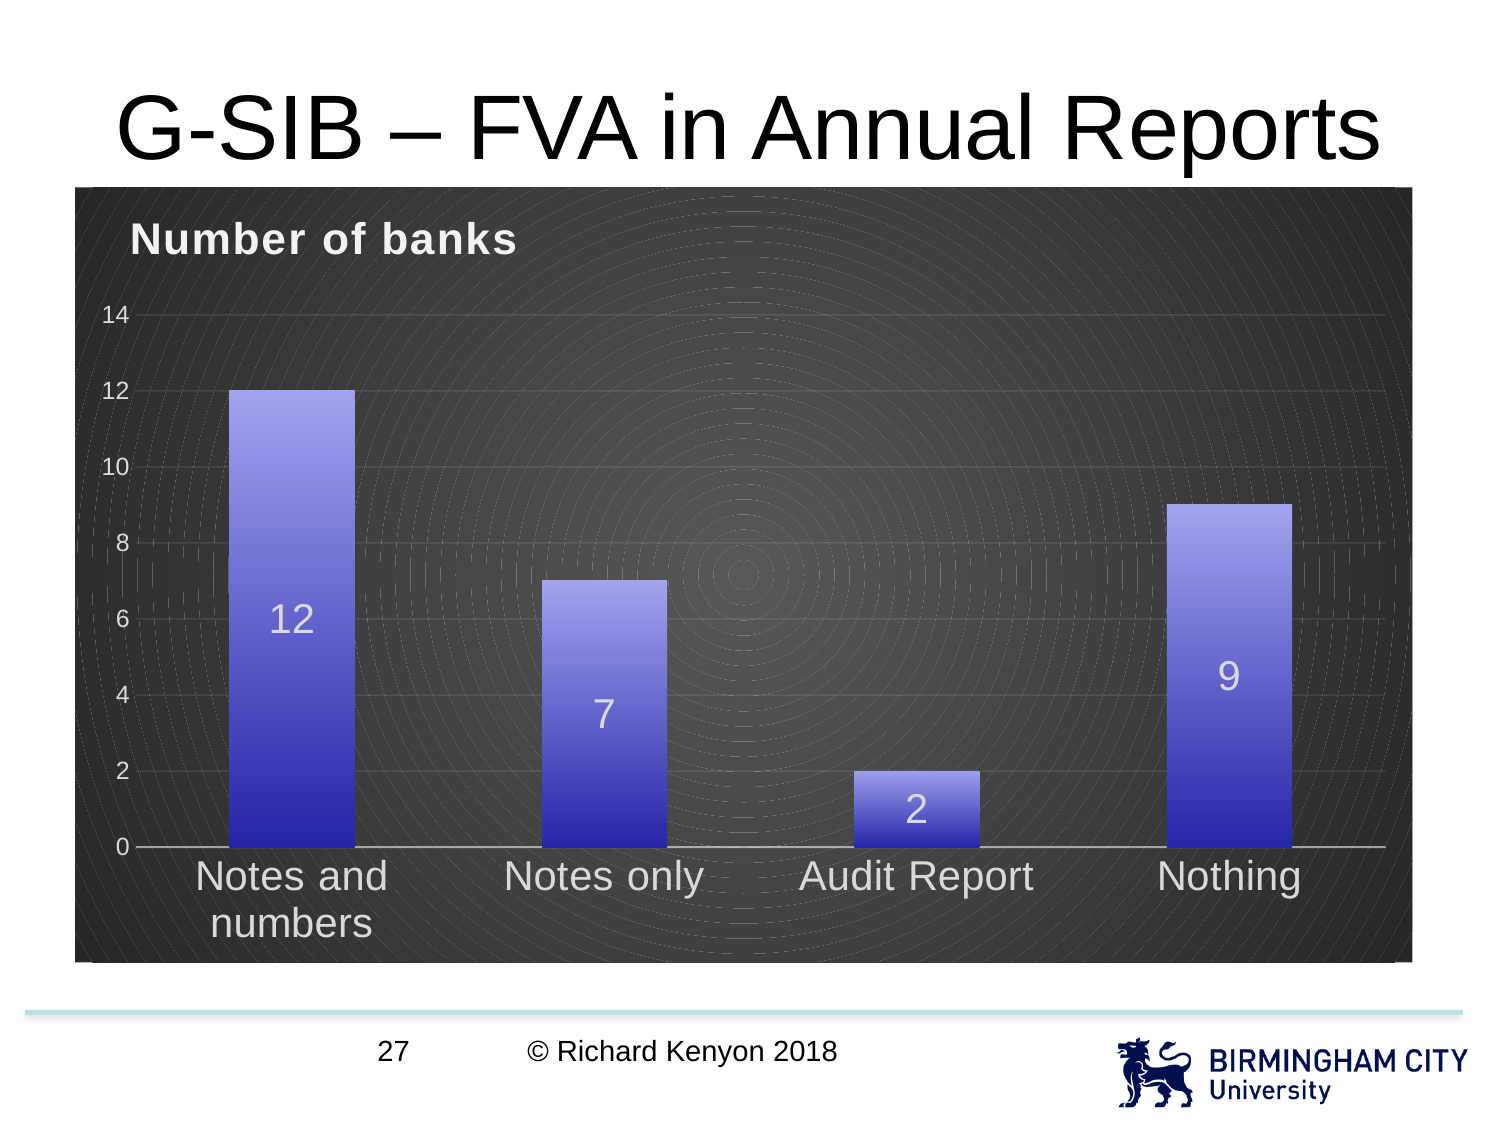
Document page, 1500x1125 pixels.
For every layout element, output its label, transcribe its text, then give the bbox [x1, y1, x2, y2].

picture [1097, 1022, 1500, 1125]
slide_number 27 [75, 1025, 425, 1104]
footer © Richard Kenyon 2018 [512, 1024, 988, 1103]
chart [74, 187, 1413, 963]
title G-SIB – FVA in Annual Reports [75, 45, 1425, 200]
